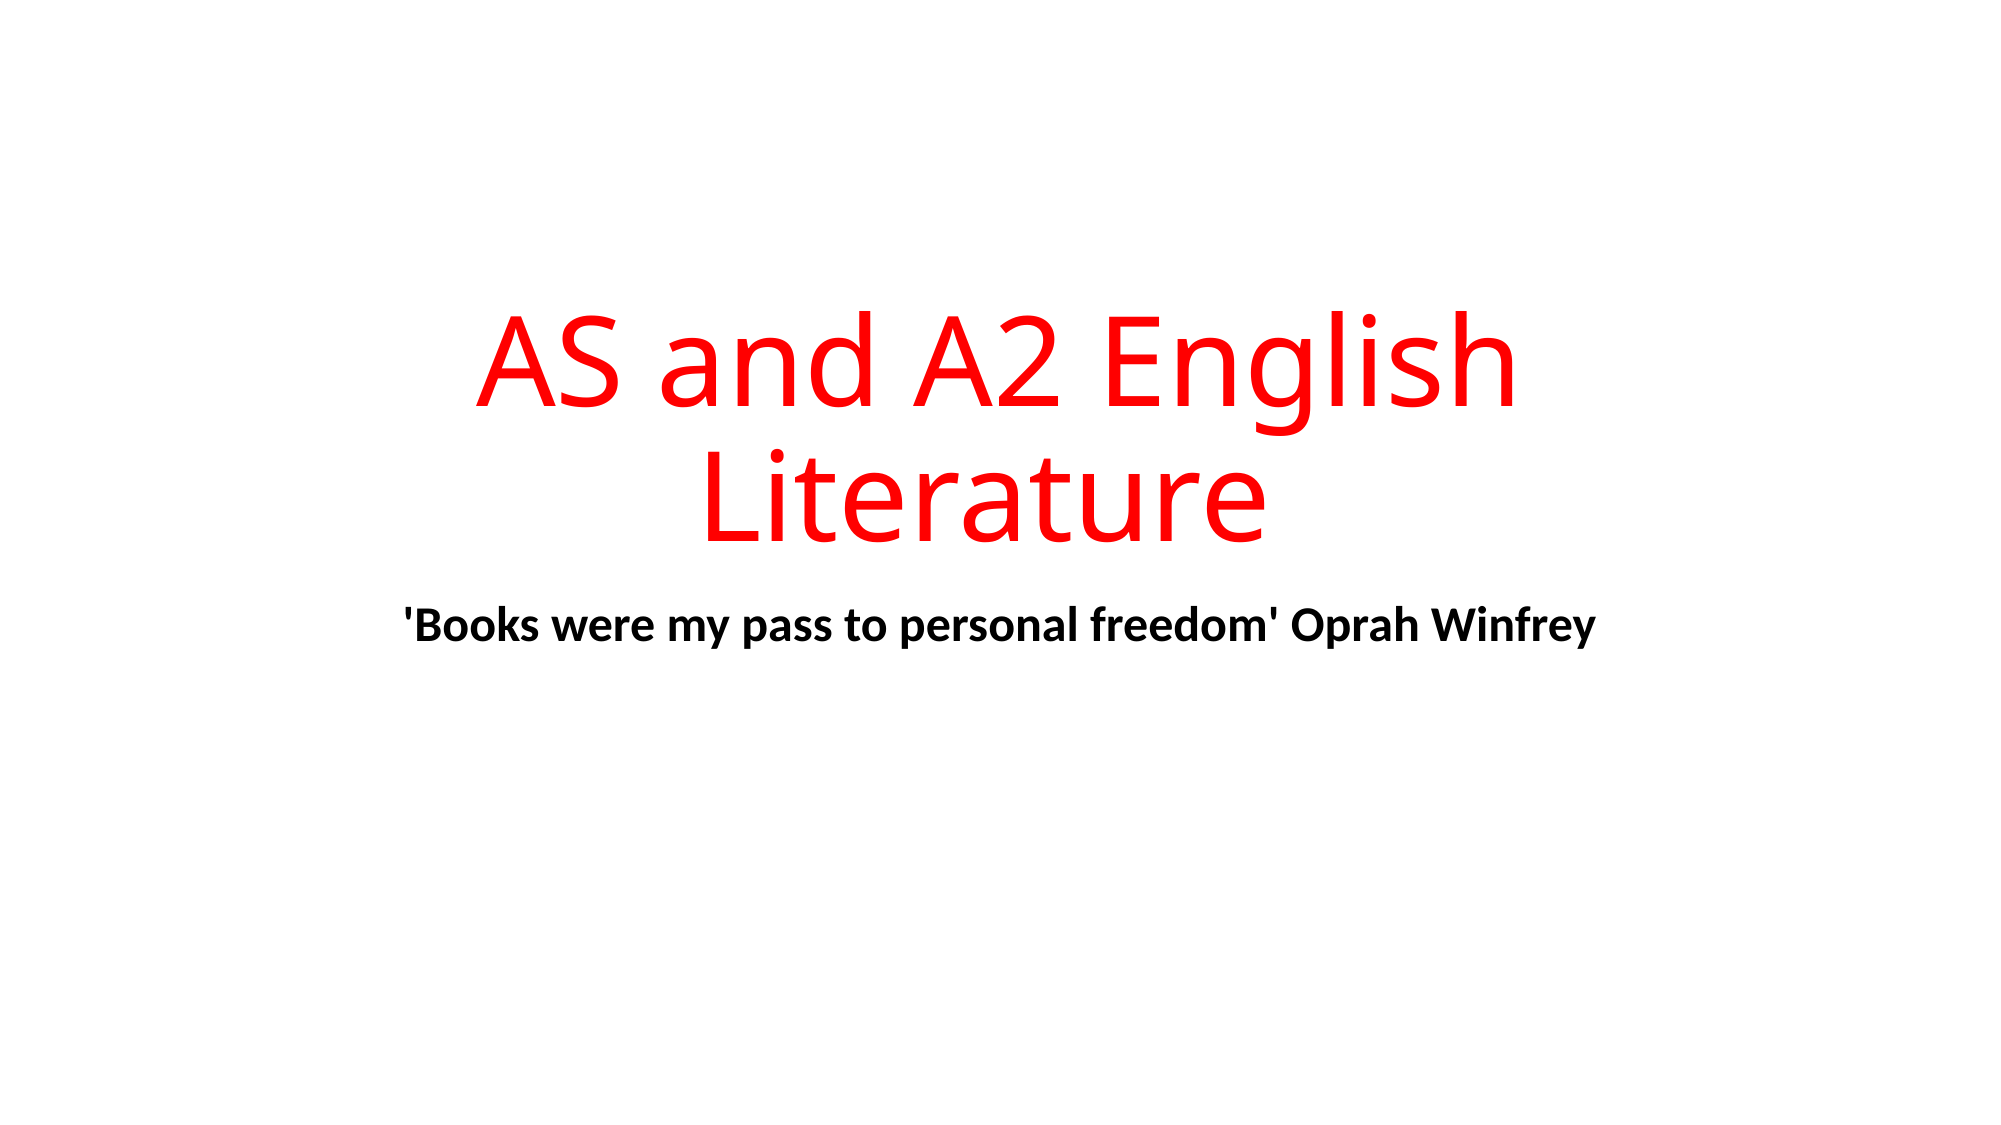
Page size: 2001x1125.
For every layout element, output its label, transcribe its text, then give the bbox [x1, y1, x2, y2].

subtitle 'Books were my pass to personal freedom' Oprah Winfrey [249, 590, 1750, 863]
title AS and A2 English Literature [249, 184, 1750, 576]
